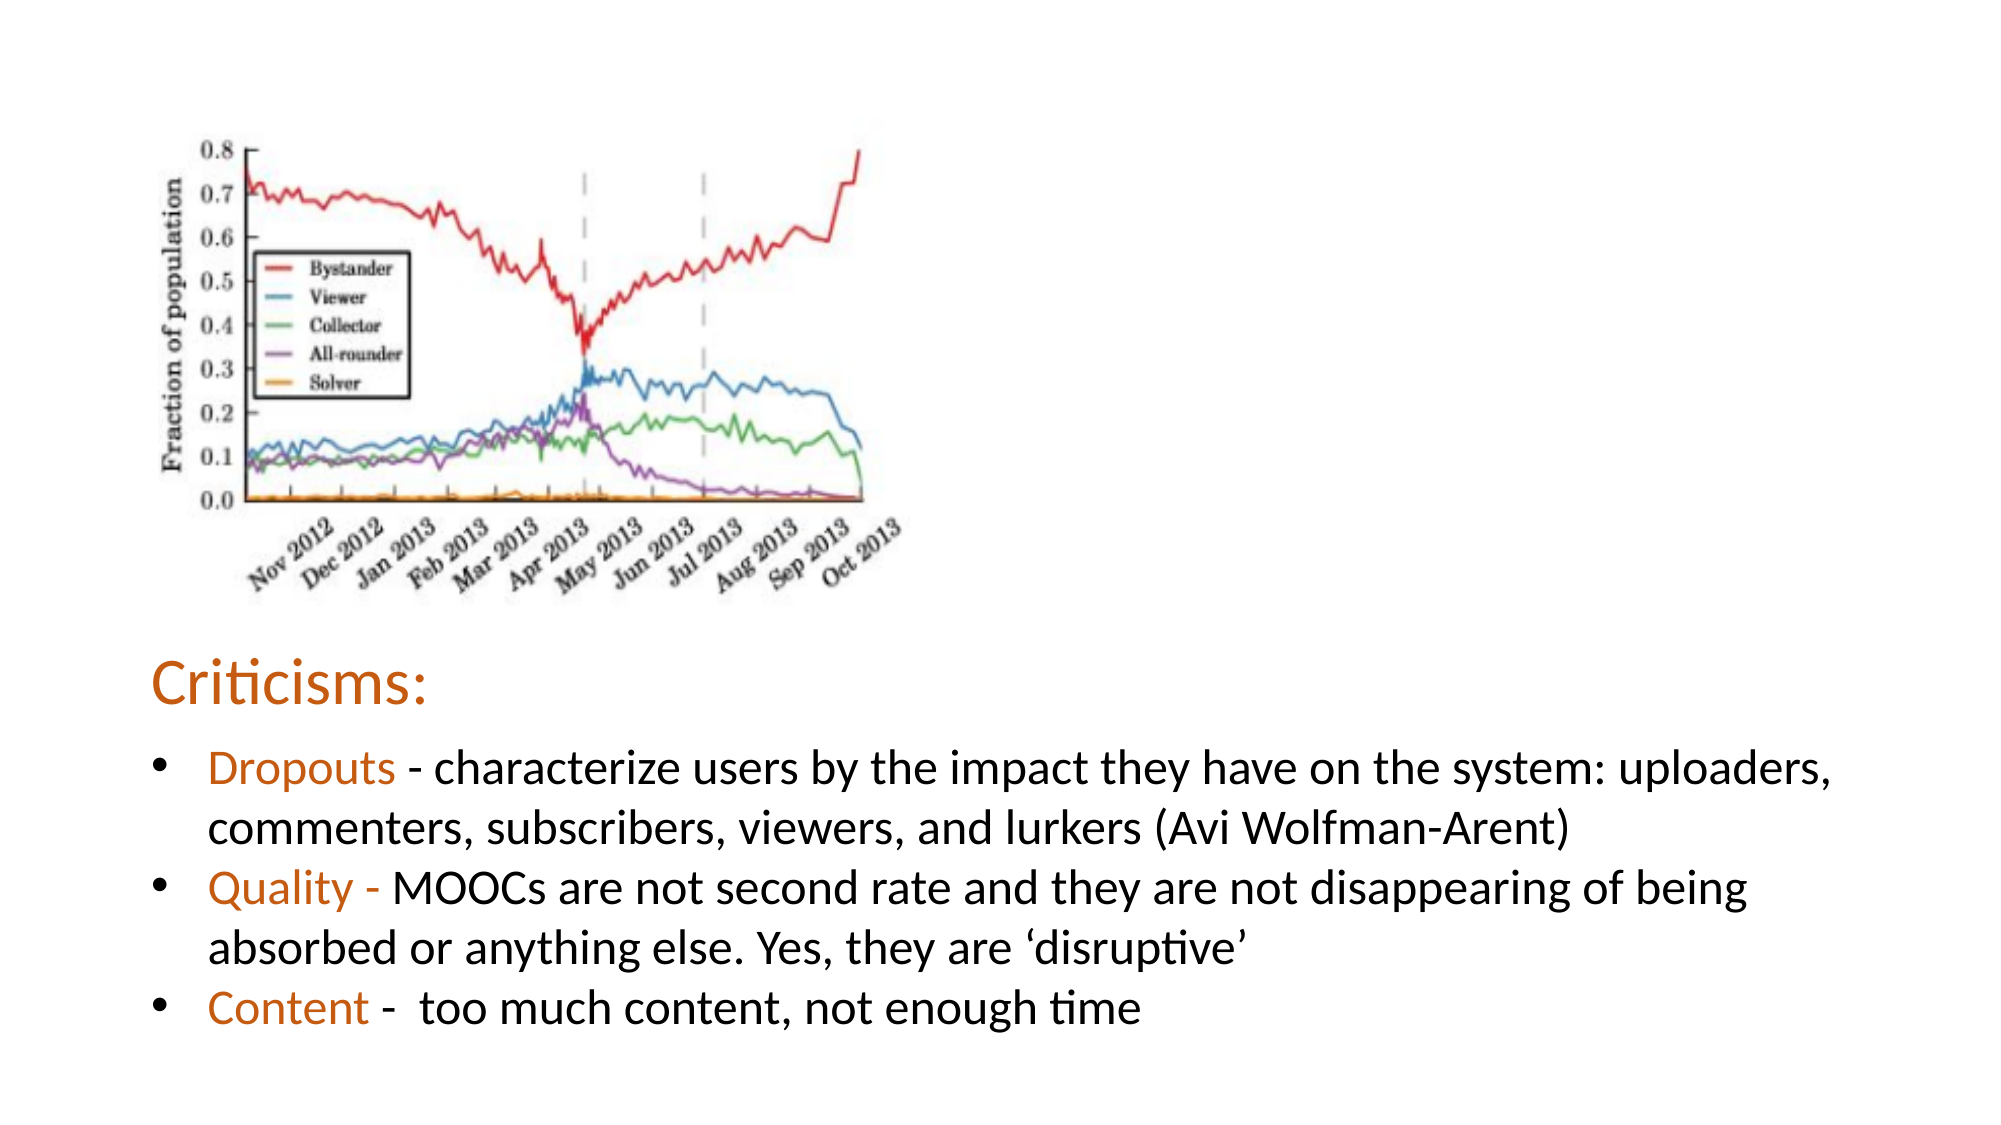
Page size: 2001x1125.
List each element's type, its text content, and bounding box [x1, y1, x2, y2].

picture [158, 117, 910, 625]
text_box Criticisms: Dropouts - characterize users by the impact they have on the system: uploaders, commenters, subscribers, viewers, and lurkers (Avi Wolfman-Arent) Quality - MOOCs are not second rate and they are not disappearing of being absorbed or anything else. Yes, they are ‘disruptive’ Content - too much content, not enough time [136, 624, 1899, 1042]
